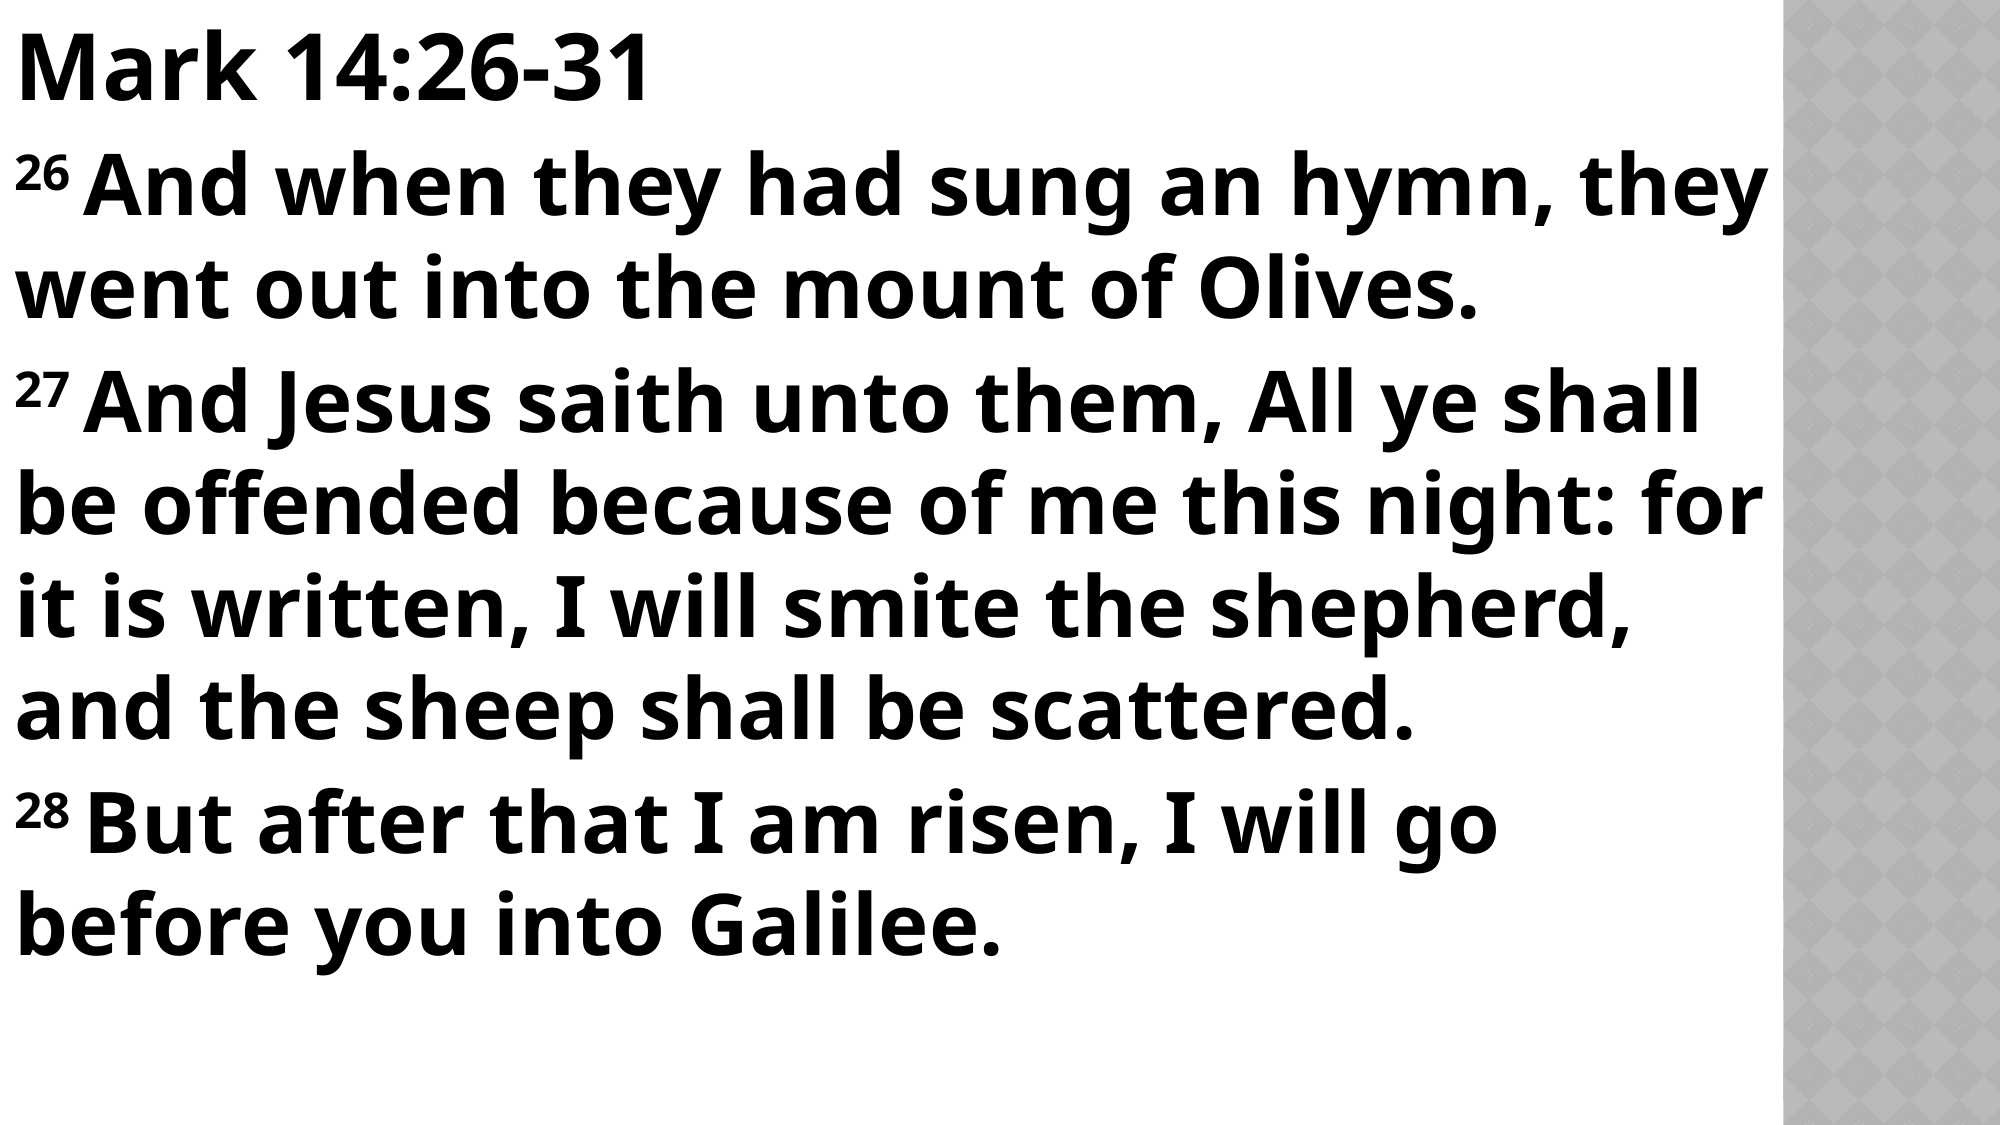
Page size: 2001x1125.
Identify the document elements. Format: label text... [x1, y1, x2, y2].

list Mark 14:26-31 26 And when they had sung an hymn, they went out into the mount of Olives. 27 And Jesus saith unto them, All ye shall be offended because of me this night: for it is written, I will smite the shepherd, and the sheep shall be scattered. 28 But after that I am risen, I will go before you into Galilee. [0, 0, 1788, 1113]
